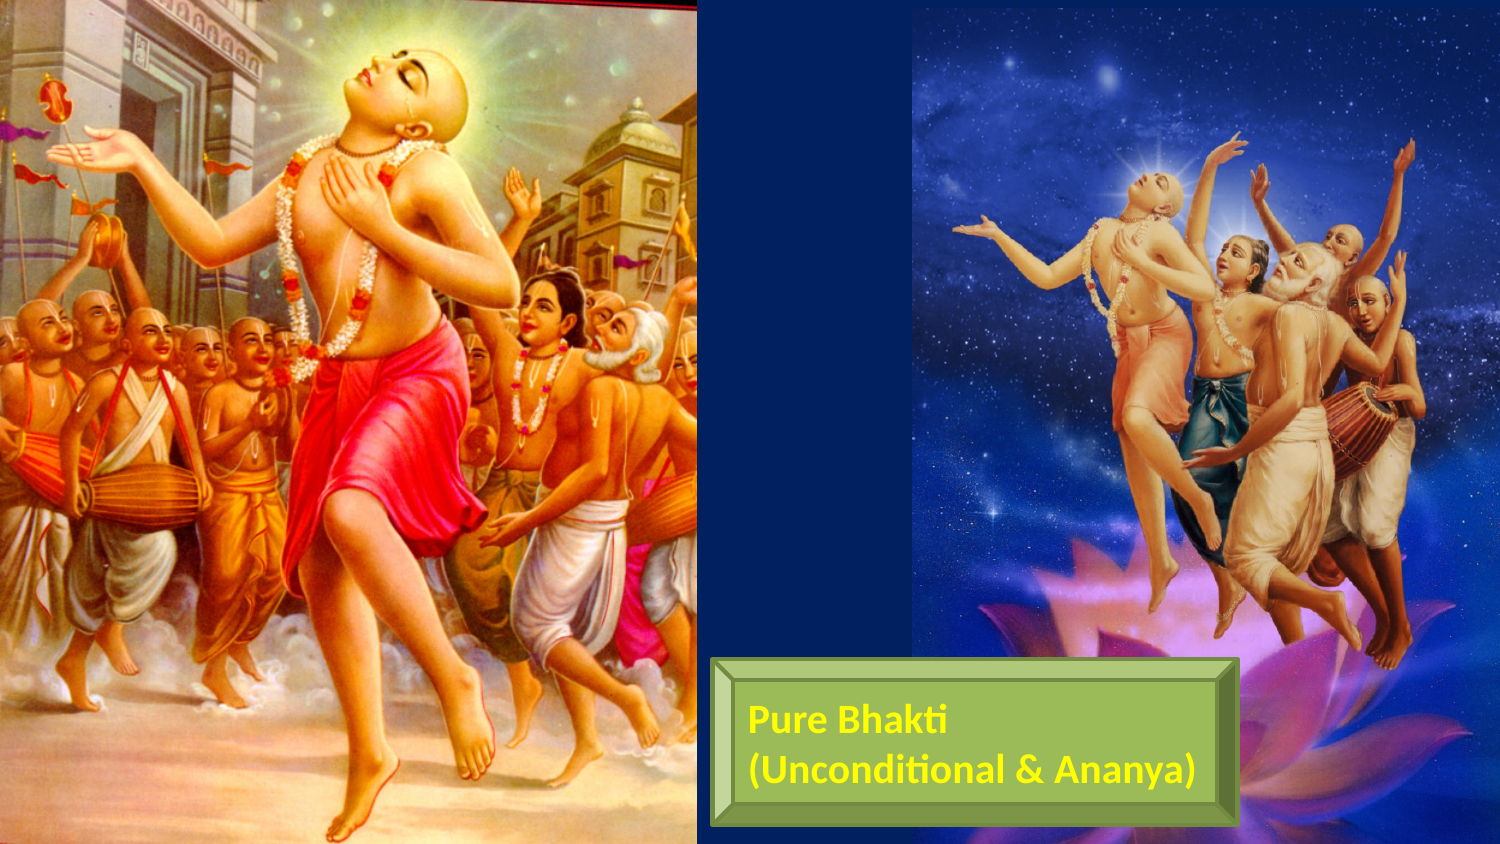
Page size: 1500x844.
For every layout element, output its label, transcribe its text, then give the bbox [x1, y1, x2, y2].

picture [0, 0, 697, 844]
text_box Pure Bhakti (Unconditional & Ananya) [710, 657, 907, 827]
picture [912, 8, 1500, 844]
